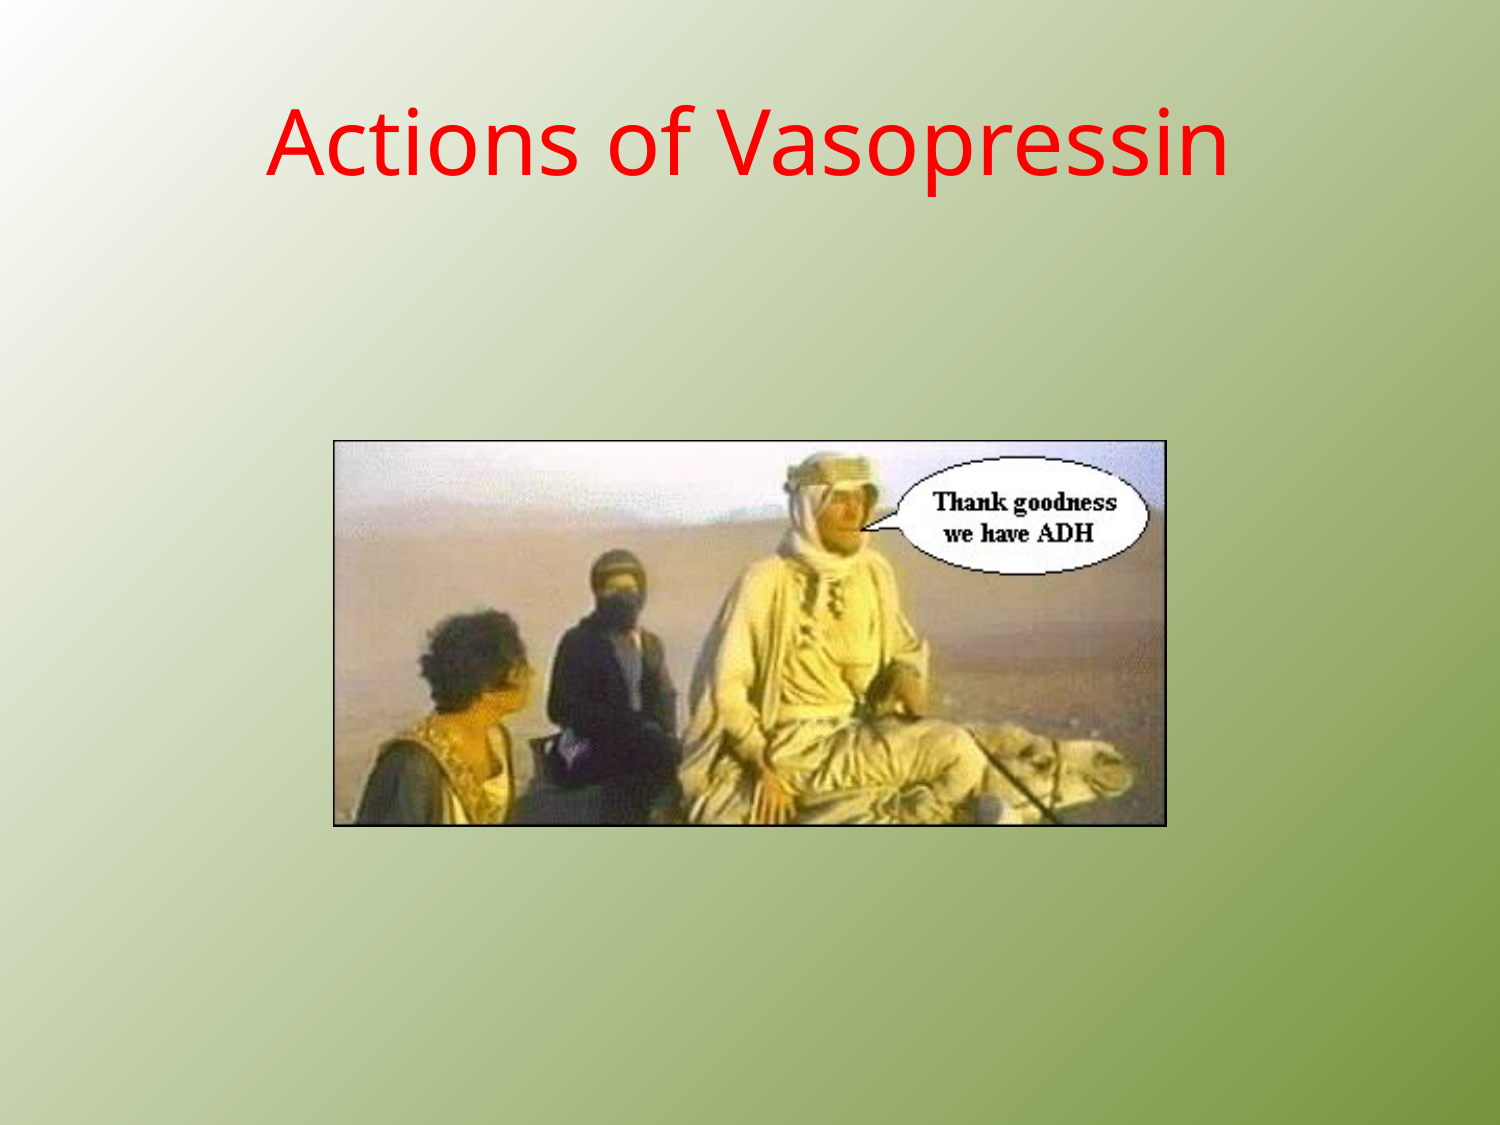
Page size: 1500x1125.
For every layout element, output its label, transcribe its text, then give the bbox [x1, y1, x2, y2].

title Actions of Vasopressin [75, 45, 1425, 233]
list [333, 440, 1167, 827]
